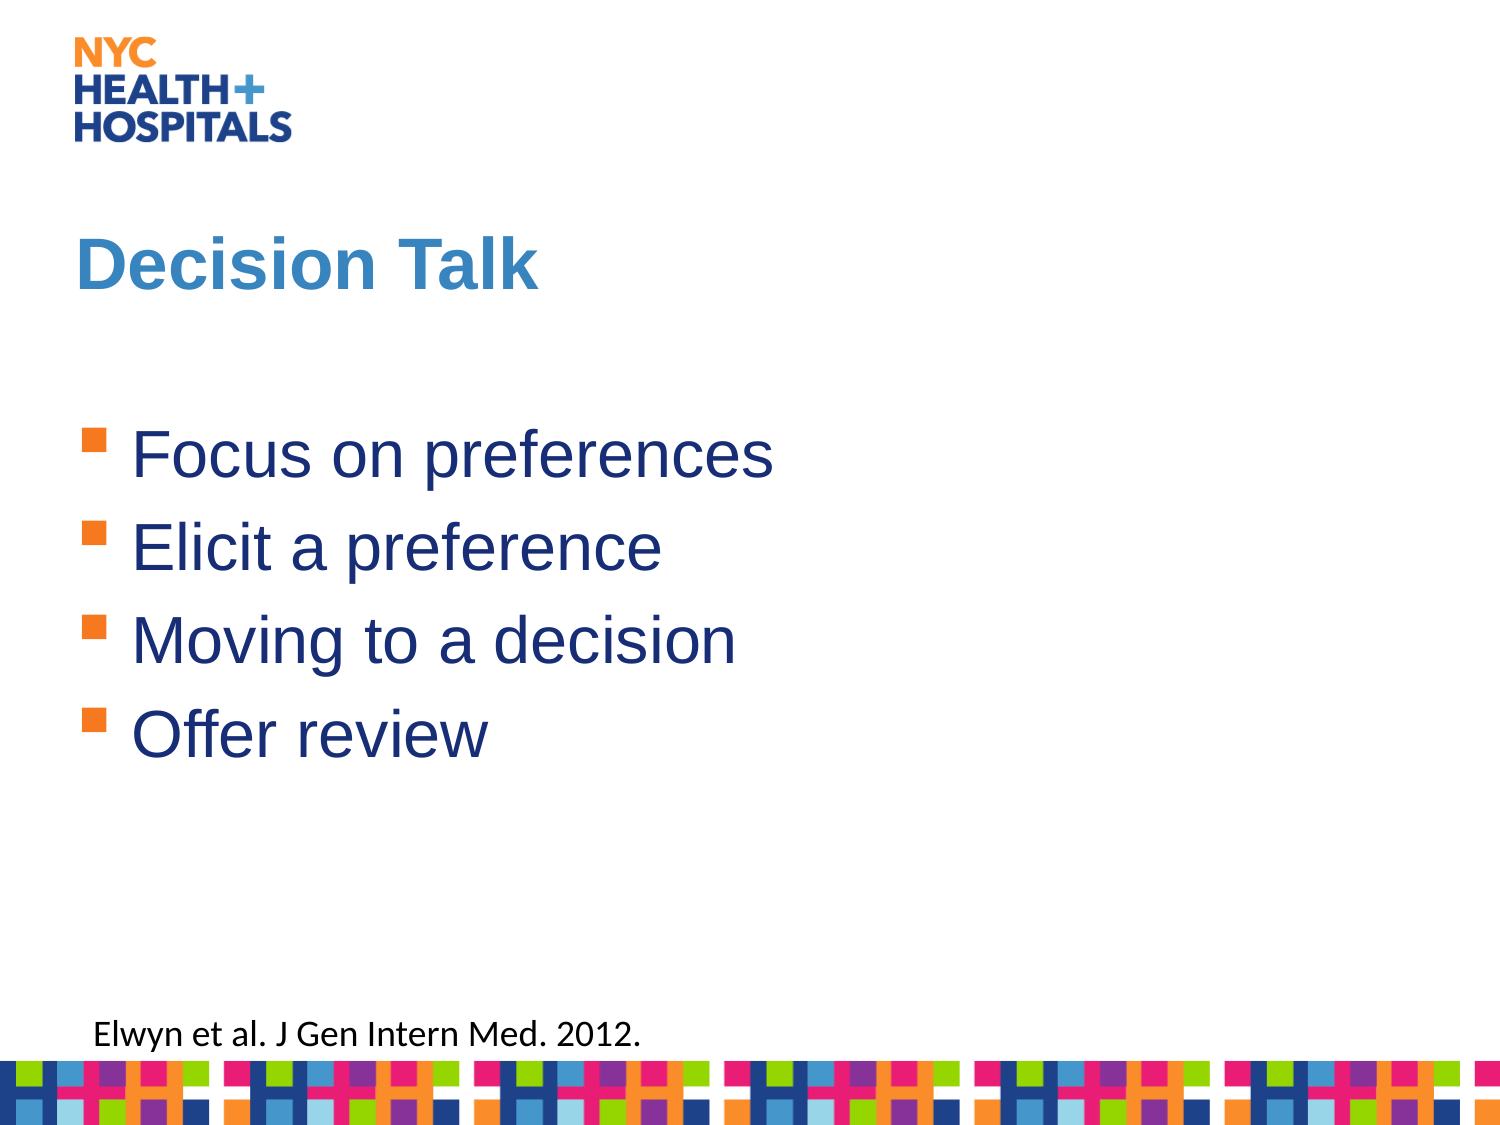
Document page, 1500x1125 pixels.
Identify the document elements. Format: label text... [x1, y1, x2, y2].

list Focus on preferences Elicit a preference Moving to a decision Offer review [75, 410, 1425, 988]
picture [0, 0, 1500, 1125]
text_box Elwyn et al. J Gen Intern Med. 2012. [78, 1001, 666, 1062]
title Decision Talk [75, 166, 1425, 355]
